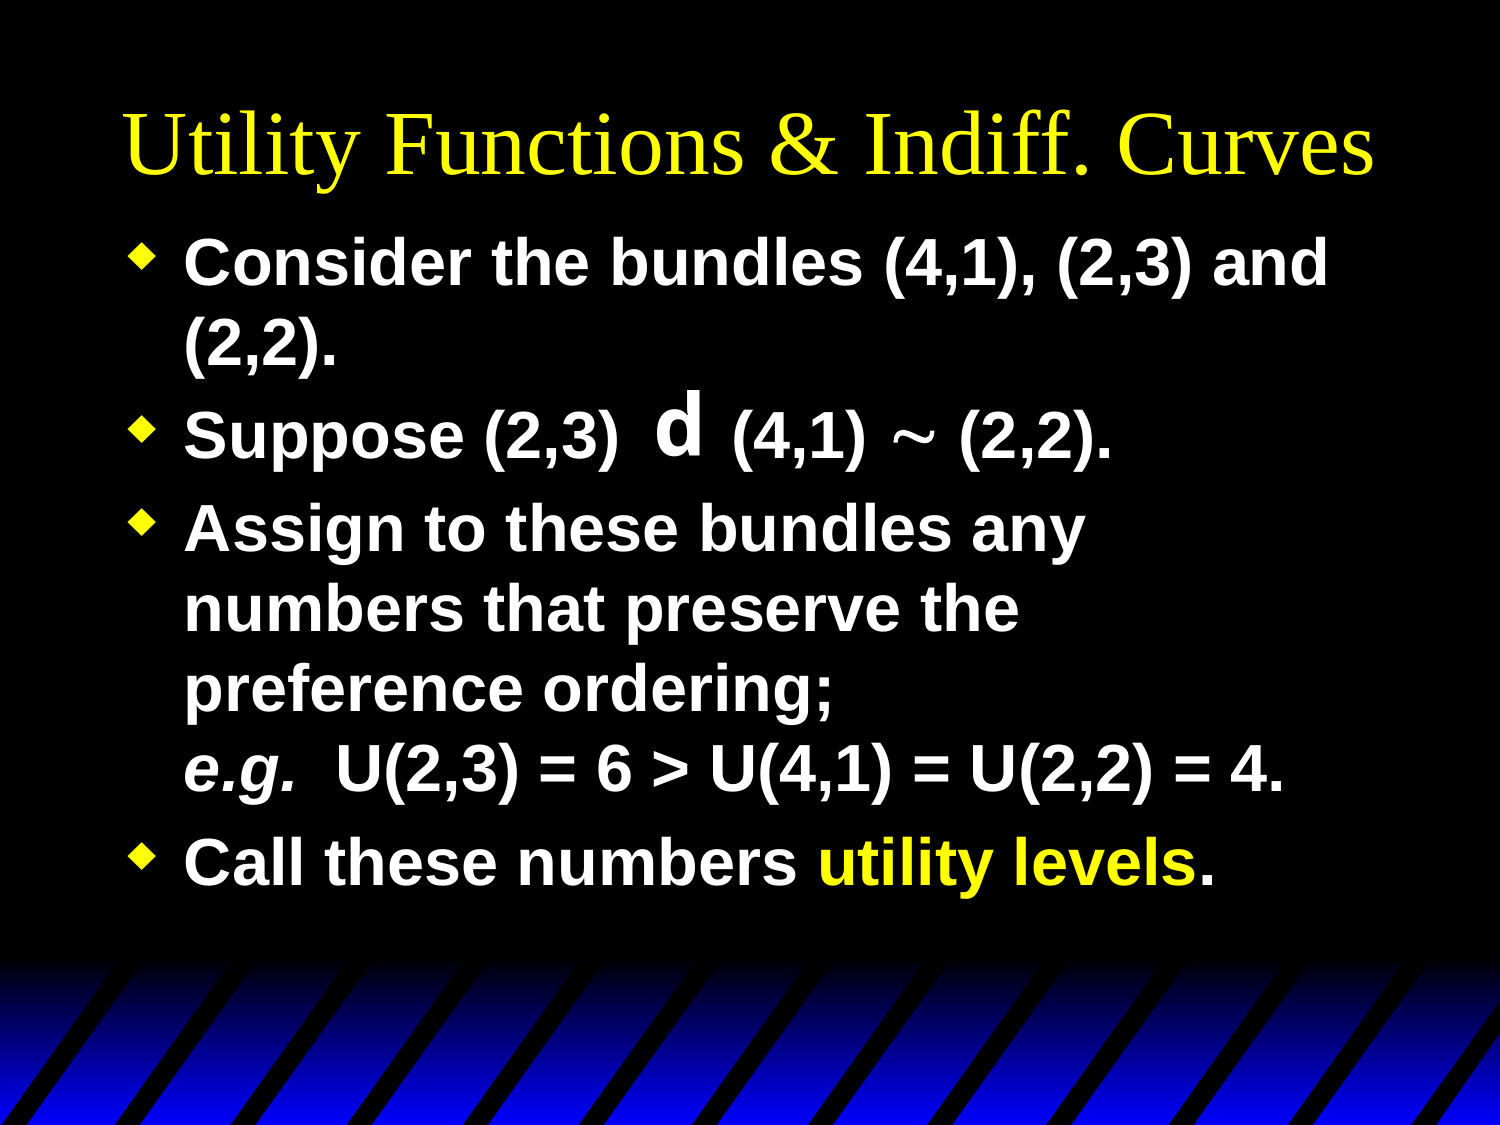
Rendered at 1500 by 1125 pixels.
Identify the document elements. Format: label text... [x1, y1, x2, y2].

text_box p [638, 386, 722, 502]
list Consider the bundles (4,1), (2,3) and (2,2). Suppose (2,3) (4,1) ~ (2,2). Assign to these bundles any numbers that preserve the preference ordering; e.g. U(2,3) = 6 > U(4,1) = U(2,2) = 4. Call these numbers utility levels. [112, 210, 1388, 893]
title Utility Functions & Indiff. Curves [99, 37, 1401, 238]
